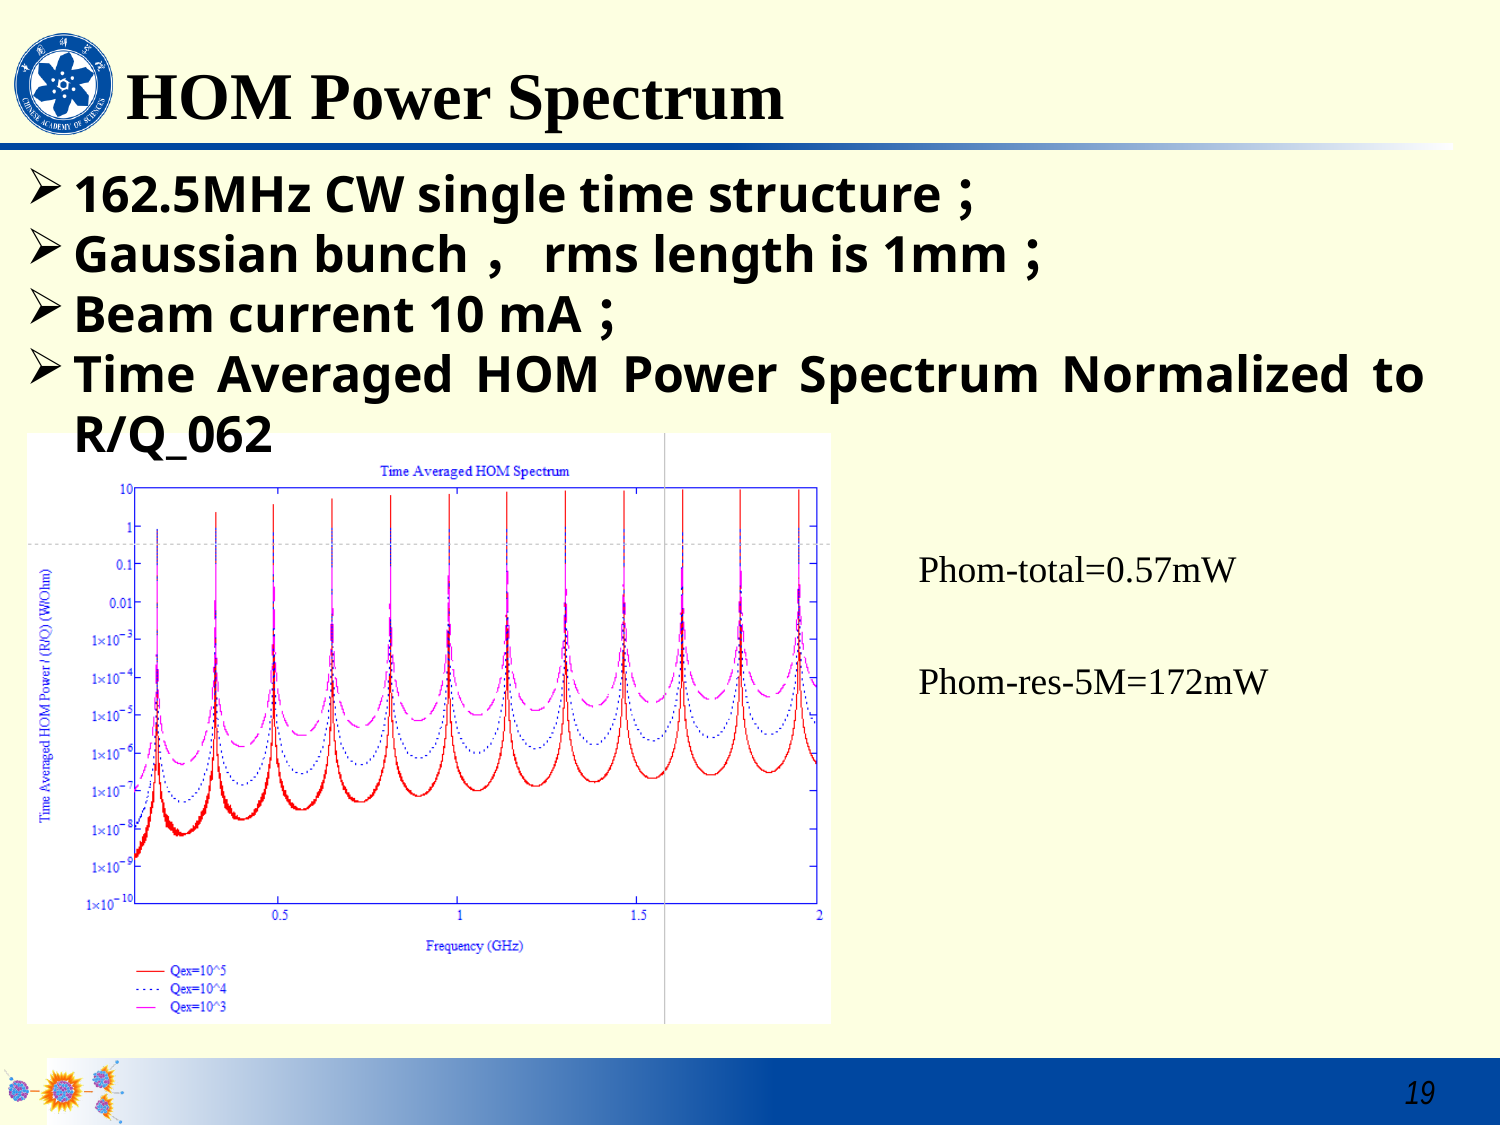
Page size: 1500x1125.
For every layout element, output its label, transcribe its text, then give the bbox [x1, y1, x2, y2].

picture [26, 433, 831, 1024]
text_box Phom-res-5M=172mW [903, 649, 1462, 710]
picture [14, 33, 112, 135]
title HOM Power Spectrum [112, 27, 1430, 141]
text_box Phom-total=0.57mW [903, 537, 1315, 597]
picture [0, 1058, 129, 1125]
text_box 162.5MHz CW single time structure； Gaussian bunch，rms length is 1mm； Beam current 10 mA； Time Averaged HOM Power Spectrum Normalized to R/Q_062 [11, 154, 1442, 530]
